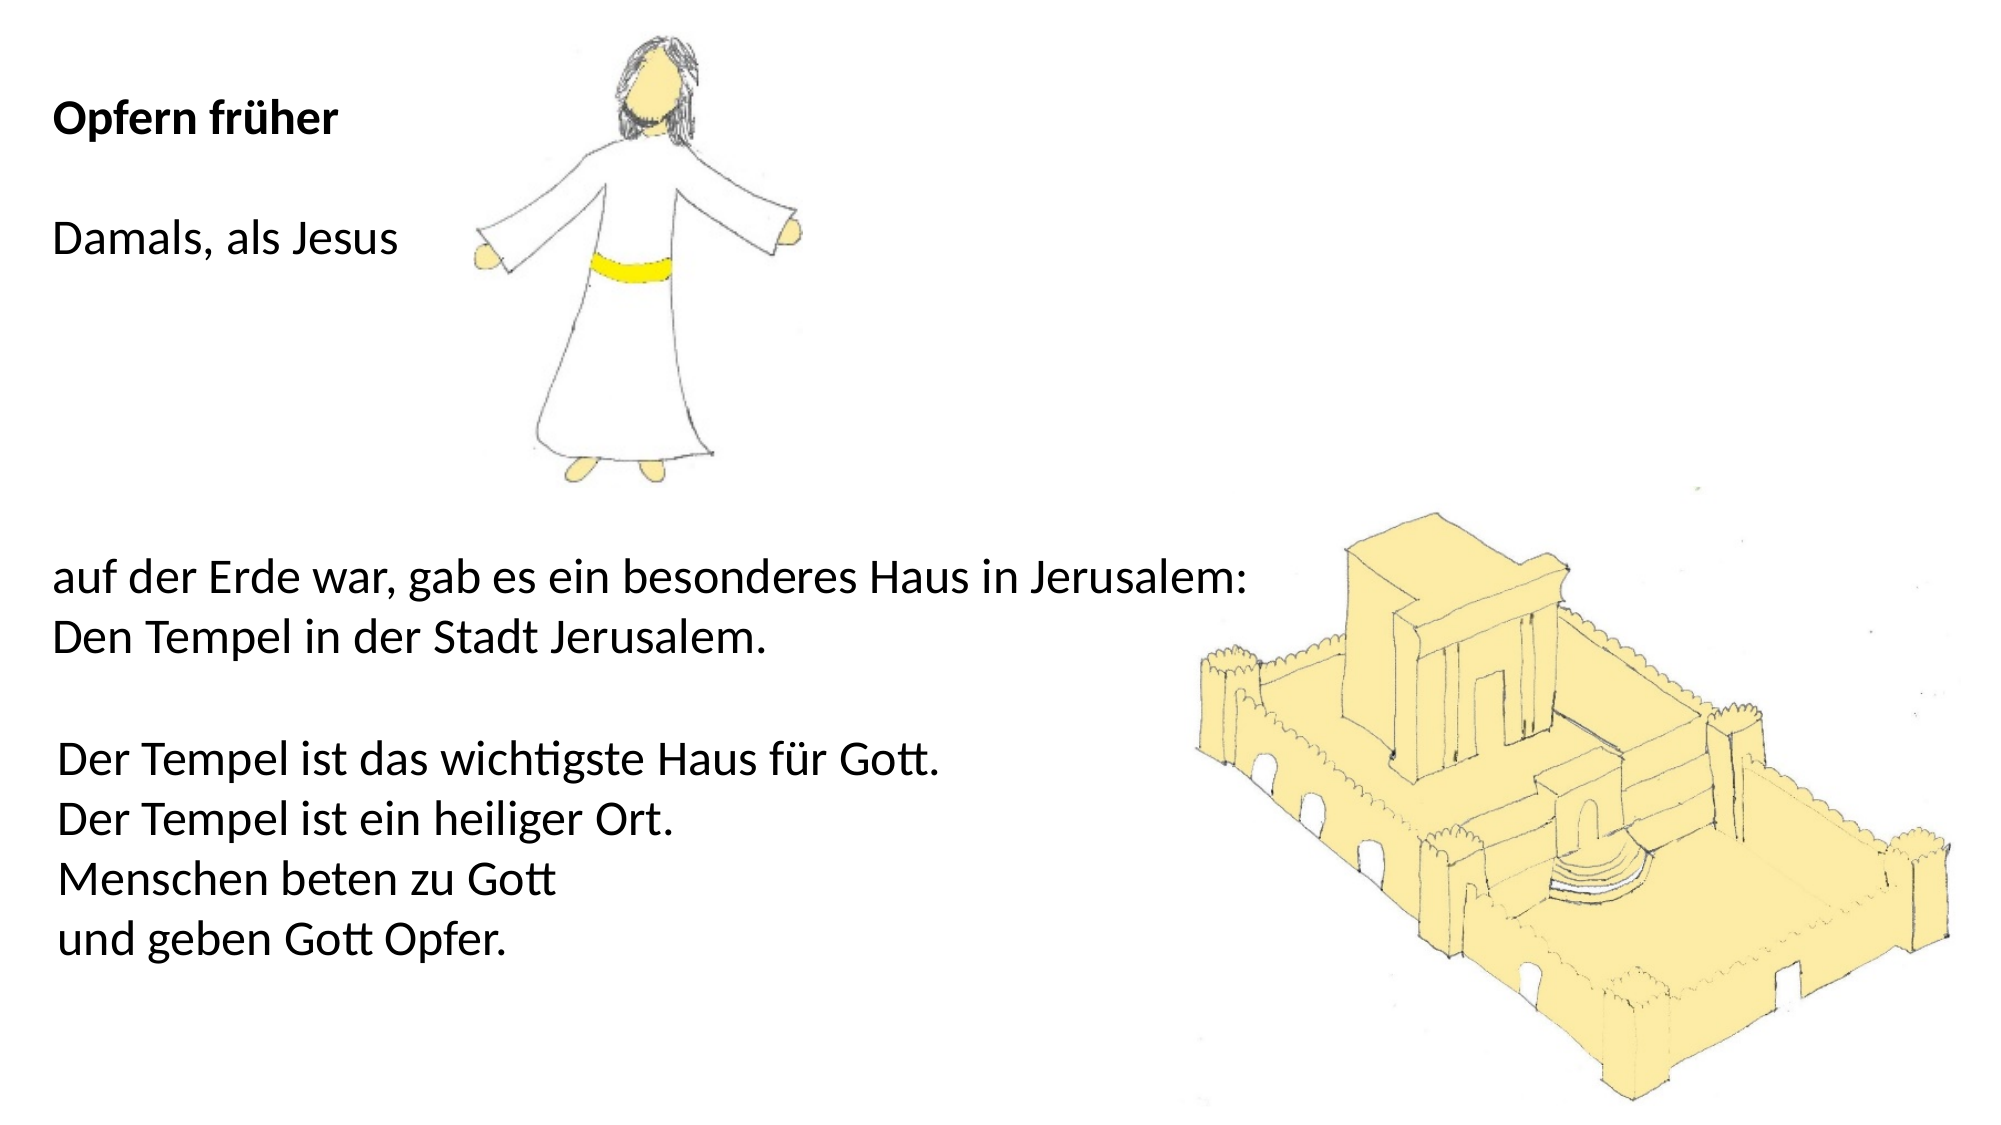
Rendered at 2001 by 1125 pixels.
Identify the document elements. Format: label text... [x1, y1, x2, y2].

picture [472, 31, 803, 488]
text_box [62, 788, 119, 884]
picture [1167, 486, 1961, 1107]
text_box Der Tempel ist das wichtigste Haus für Gott. Der Tempel ist ein heiliger Ort. Menschen beten zu Gott und geben Gott Opfer. [42, 717, 969, 1018]
text_box auf der Erde war, gab es ein besonderes Haus in Jerusalem: Den Tempel in der Stadt Jerusalem. [37, 535, 1167, 716]
text_box Opfern früher Damals, als Jesus [37, 77, 472, 393]
